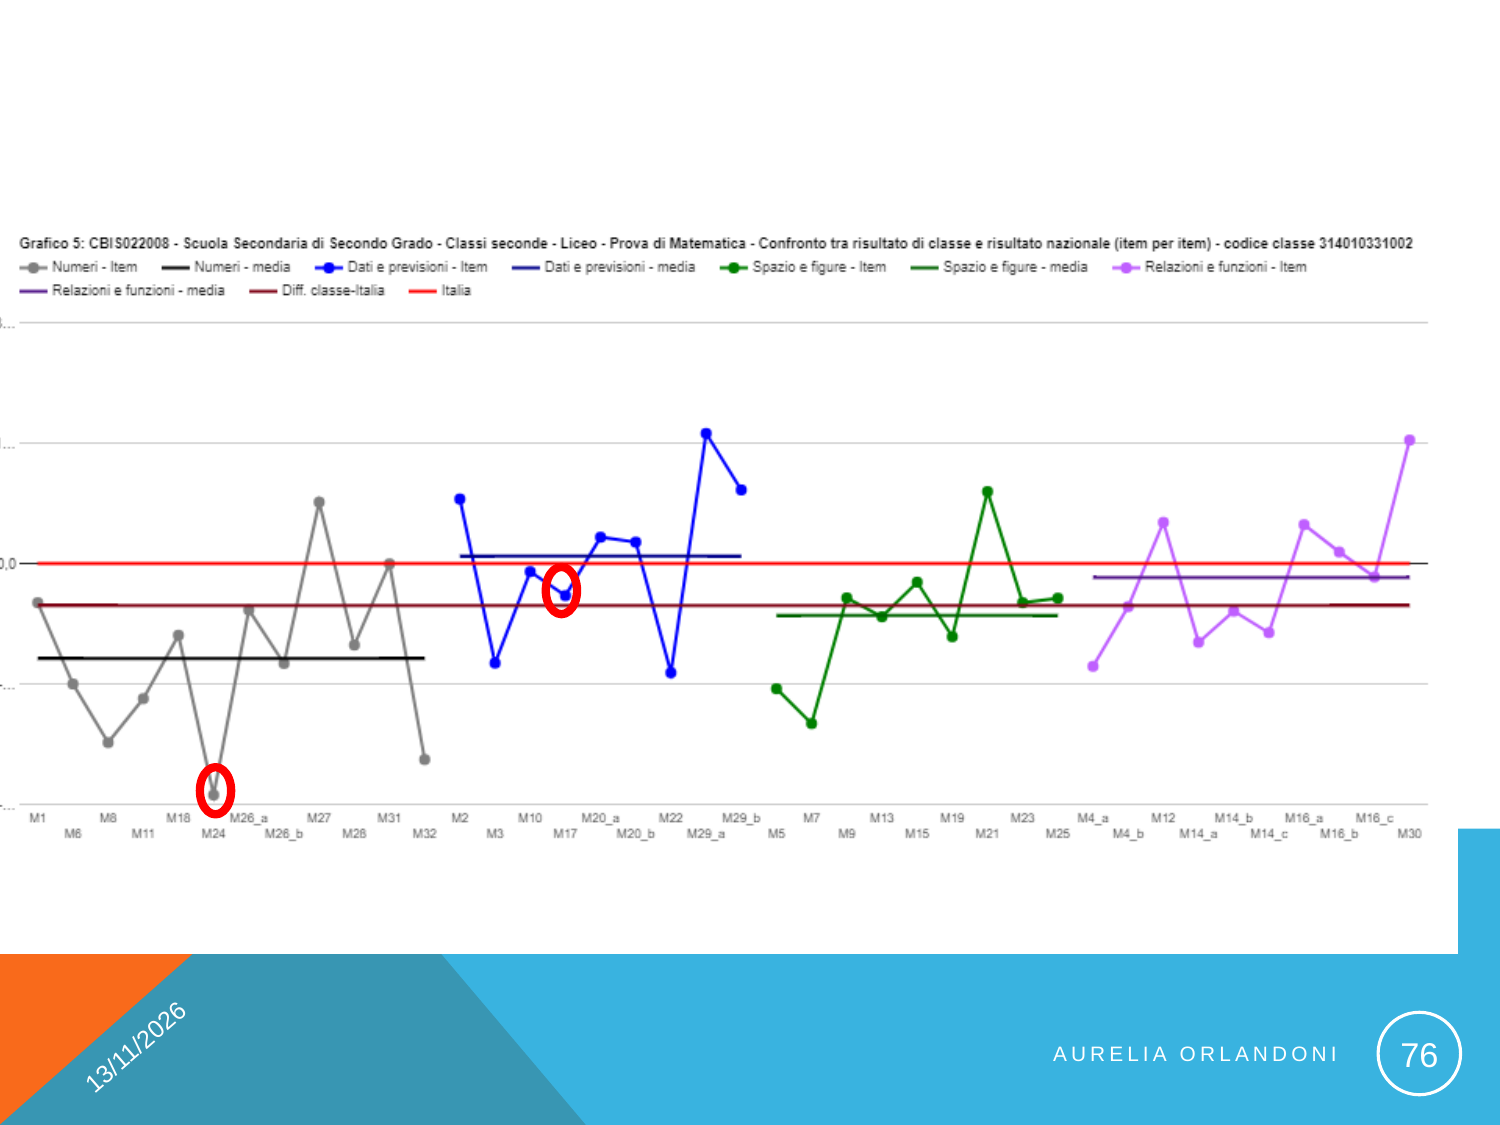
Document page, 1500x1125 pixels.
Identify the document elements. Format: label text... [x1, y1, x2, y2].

footer Aurelia Orlandoni [577, 1031, 1352, 1076]
picture [0, 172, 1458, 955]
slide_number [65, 961, 258, 1109]
slide_number 76 [1376, 1010, 1463, 1097]
